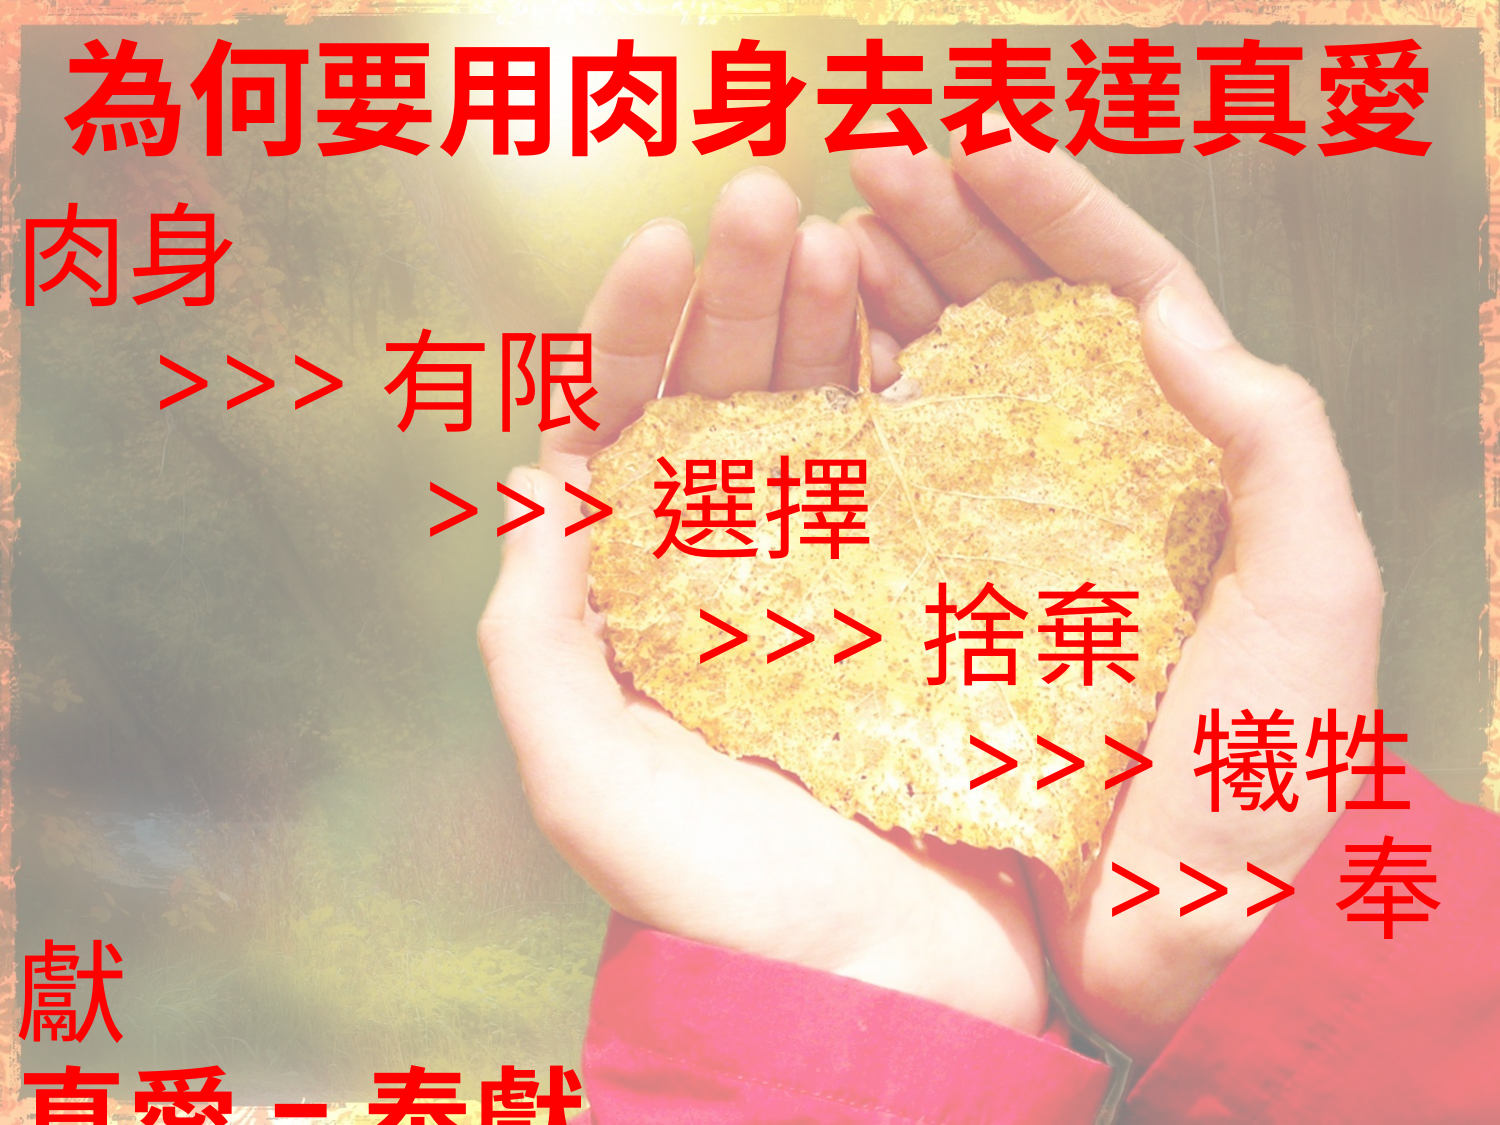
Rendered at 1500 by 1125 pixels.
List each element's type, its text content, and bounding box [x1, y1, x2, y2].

title 為何要用肉身去表達真愛 [0, 1, 1500, 189]
list 肉身 >>>有限 >>>選擇 >>>捨棄 >>>犧牲 >>>奉獻 真愛=奉獻 [0, 208, 1500, 1125]
